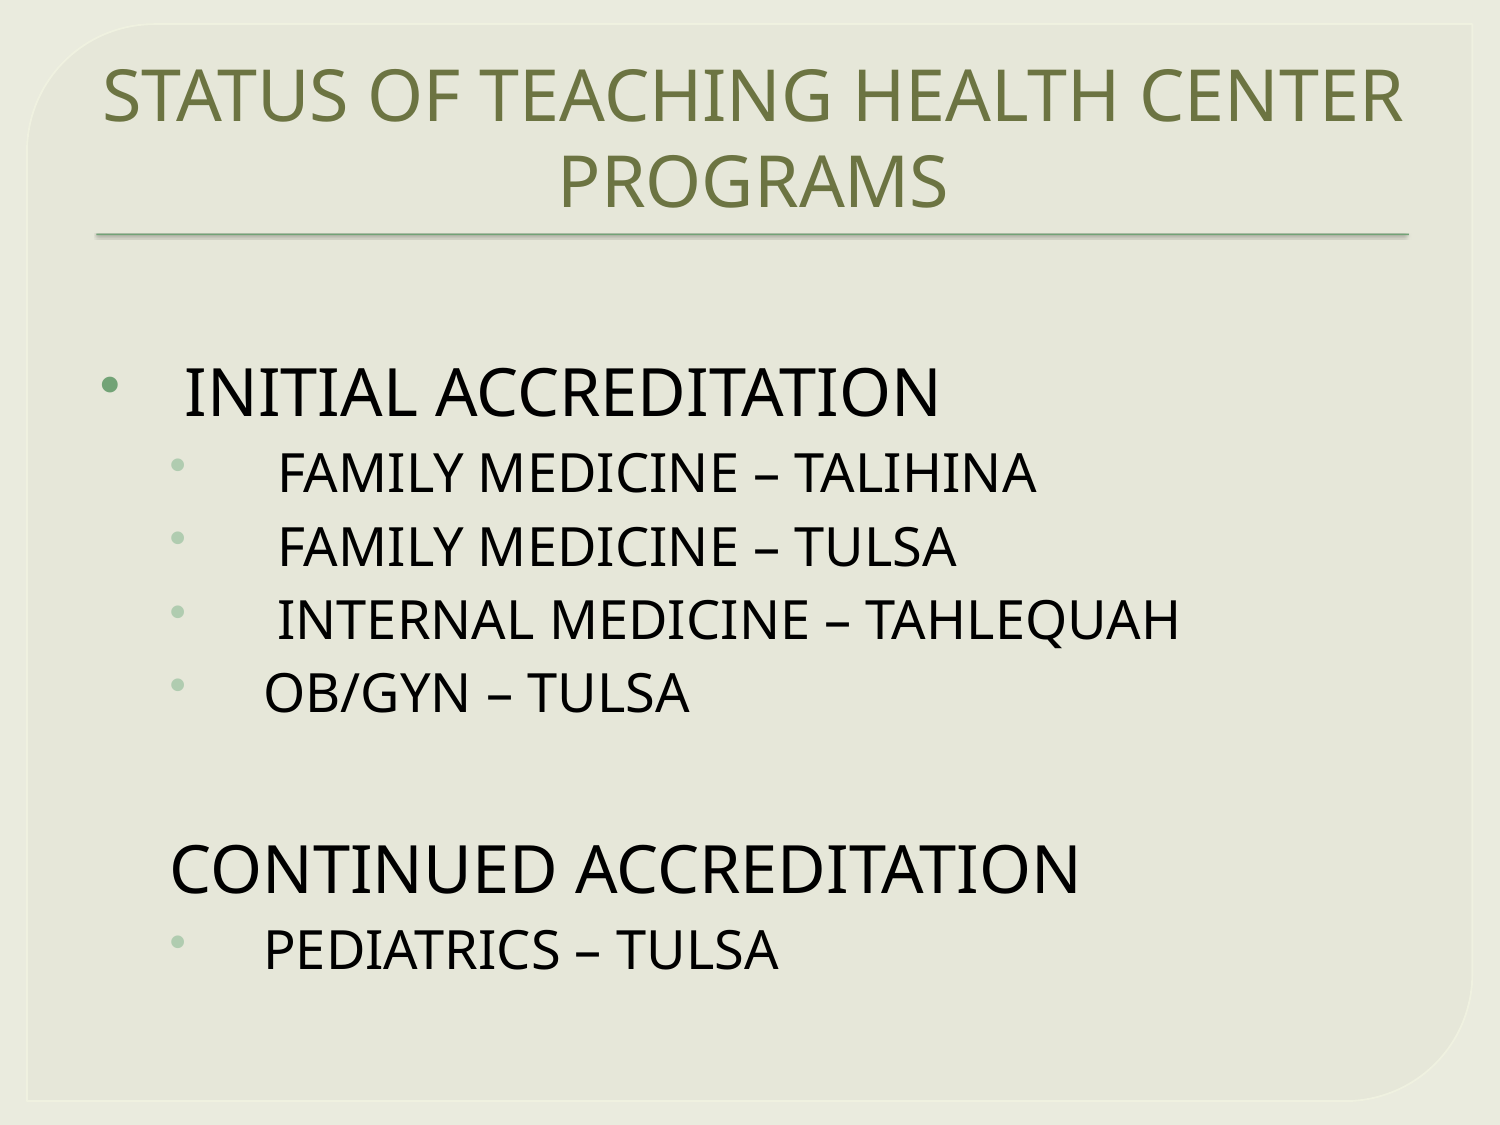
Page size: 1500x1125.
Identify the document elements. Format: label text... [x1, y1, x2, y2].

title STATUS OF TEACHING HEALTH CENTER PROGRAMS [75, 41, 1425, 230]
list INITIAL ACCREDITATION FAMILY MEDICINE – TALIHINA FAMILY MEDICINE – TULSA INTERNAL MEDICINE – TAHLEQUAH OB/GYN – TULSA CONTINUED ACCREDITATION PEDIATRICS – TULSA [87, 262, 1438, 1005]
